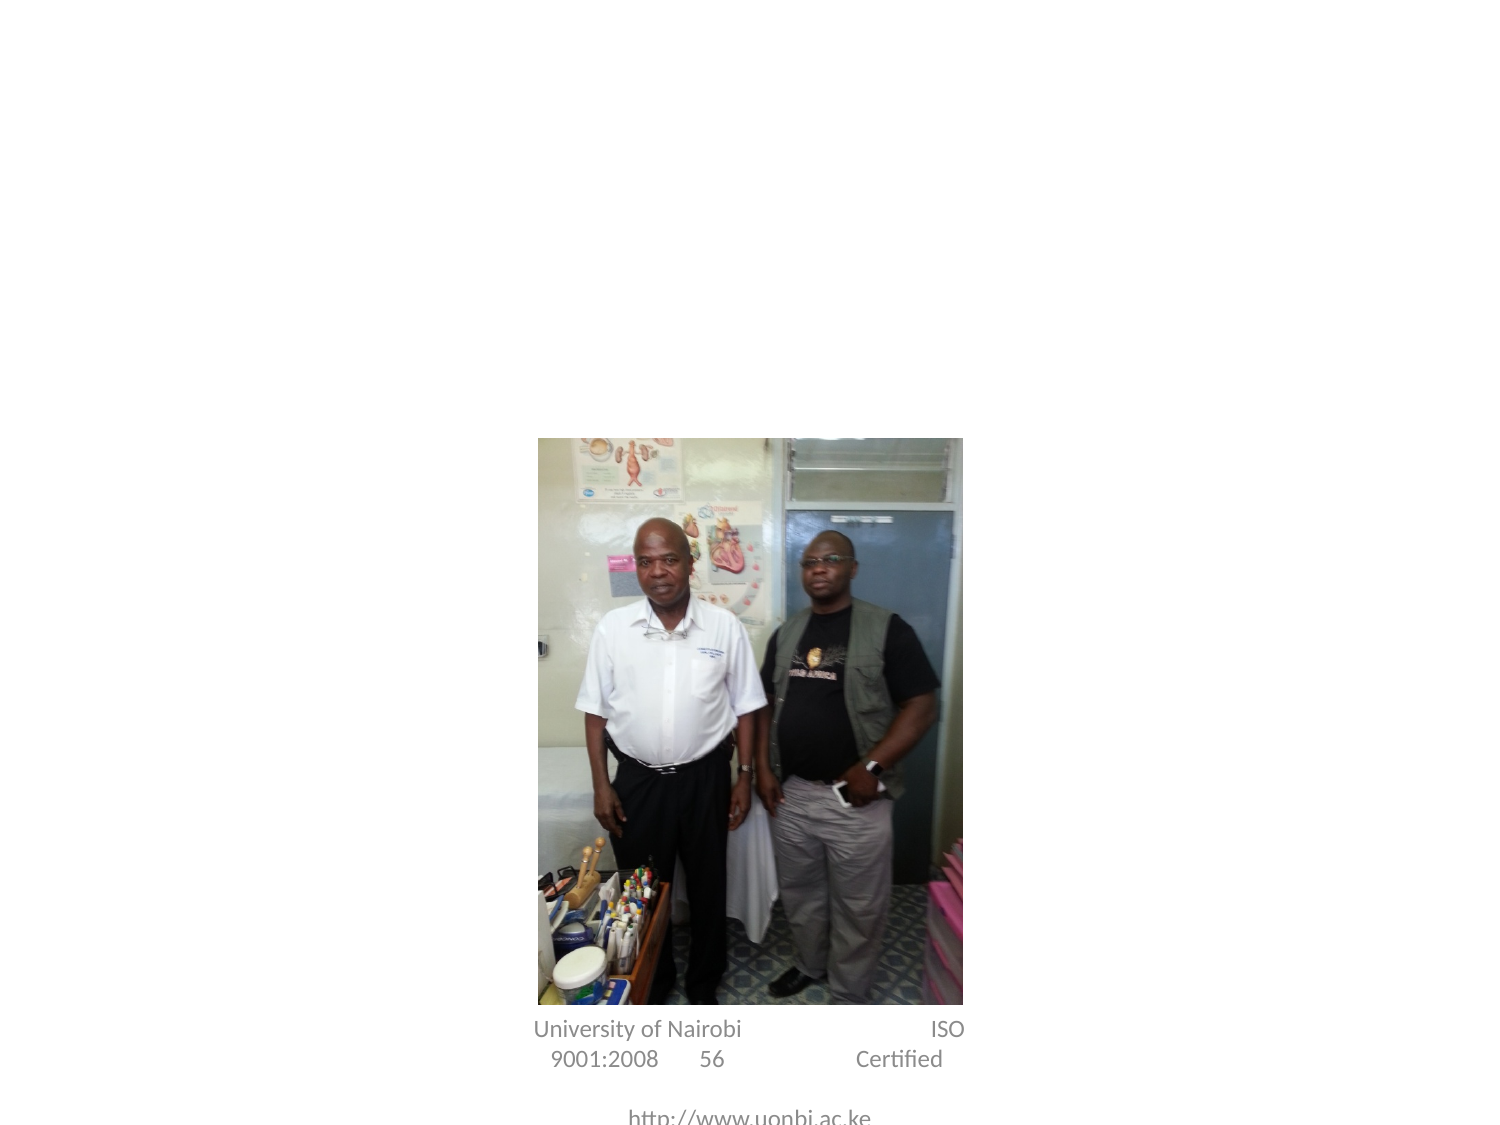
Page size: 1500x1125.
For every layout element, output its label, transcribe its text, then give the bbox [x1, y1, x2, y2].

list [537, 438, 964, 1006]
footer University of Nairobi ISO 9001:2008 56 Certified http://www.uonbi.ac.ke [512, 1042, 988, 1103]
